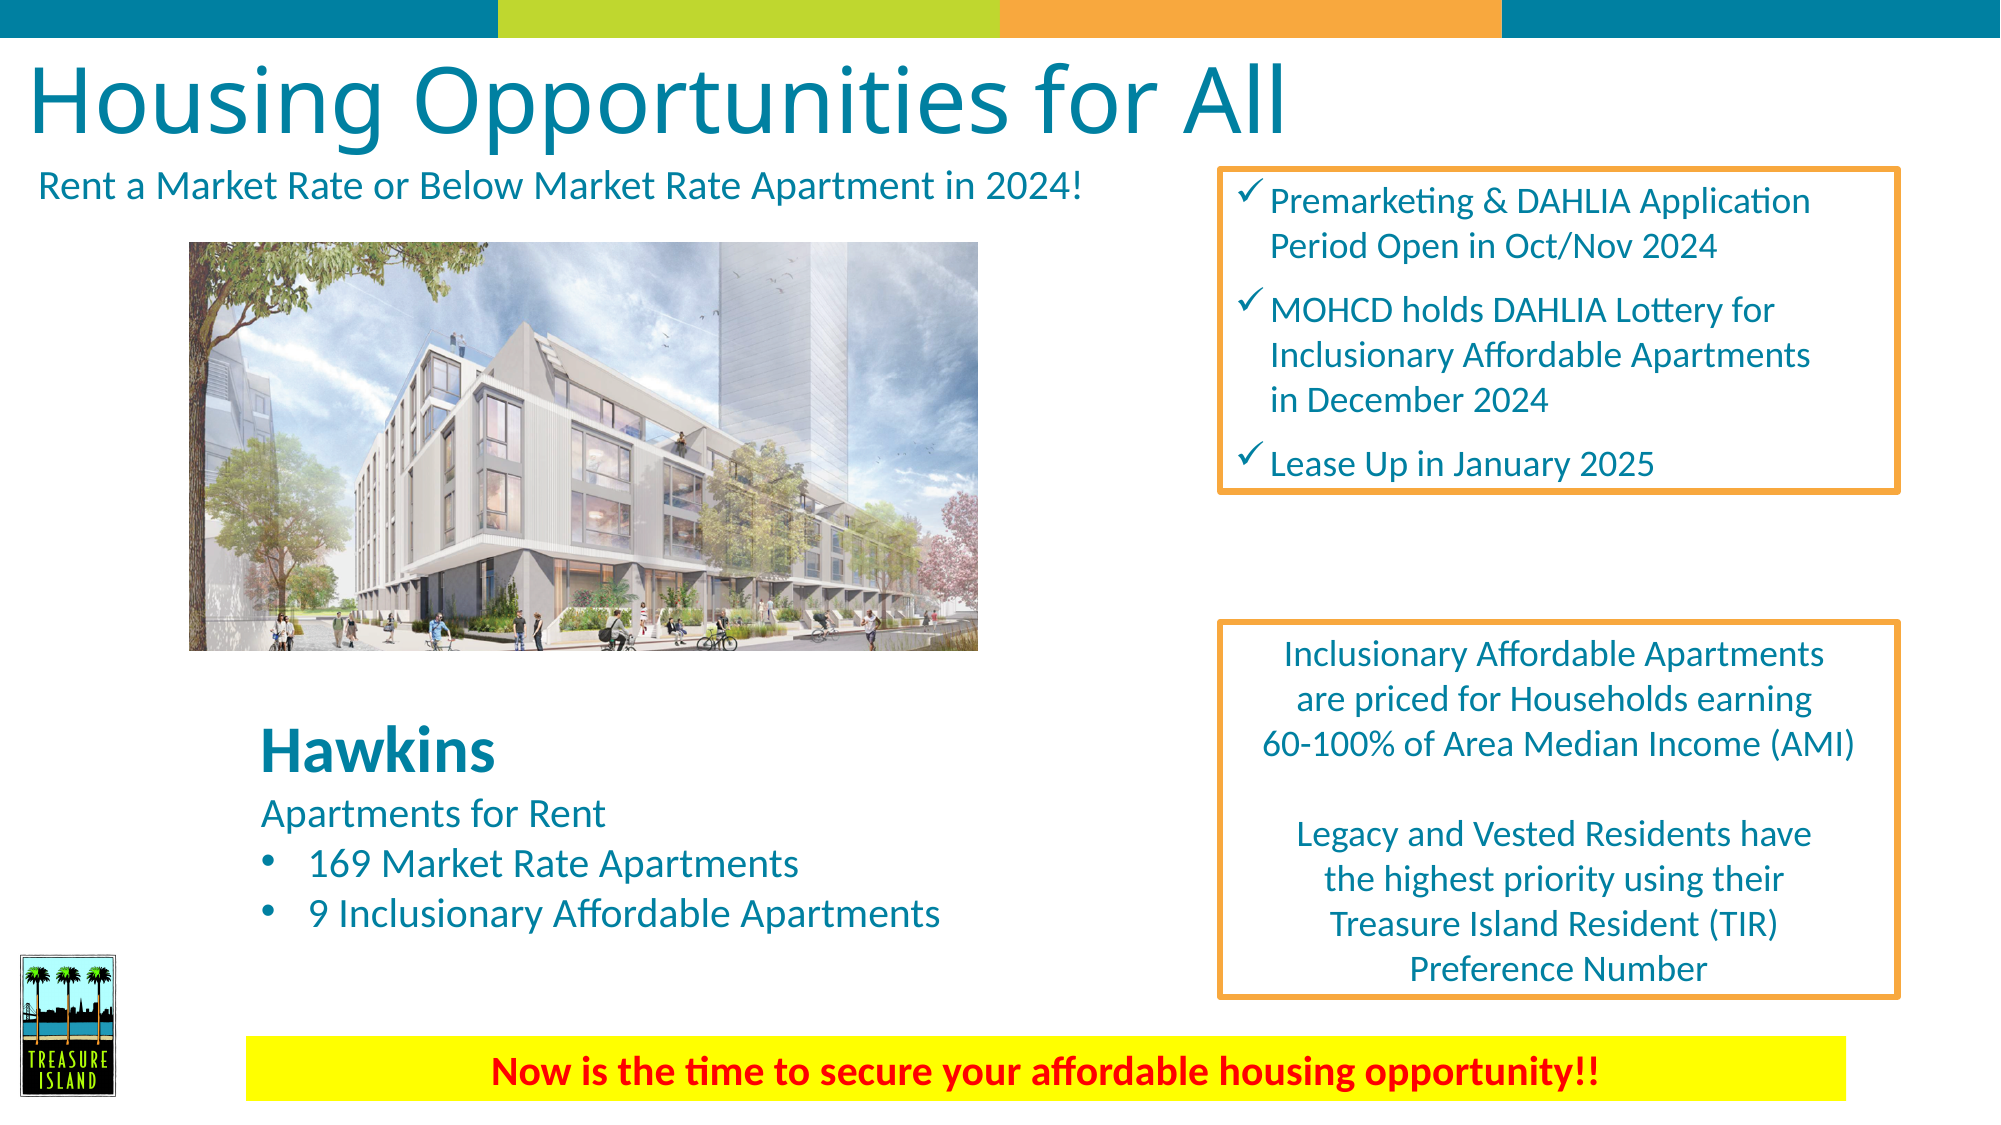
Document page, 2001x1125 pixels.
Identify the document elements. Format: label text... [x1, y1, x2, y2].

text_box Hawkins Apartments for Rent 169 Market Rate Apartments 9 Inclusionary Affordable Apartments [246, 698, 989, 943]
list Rent a Market Rate or Below Market Rate Apartment in 2024! [23, 150, 1145, 237]
picture [189, 242, 978, 651]
text_box Inclusionary Affordable Apartments are priced for Households earning 60-100% of Area Median Income (AMI) Legacy and Vested Residents have the highest priority using their Treasure Island Resident (TIR) Preference Number [1220, 621, 1898, 997]
title Housing Opportunities for All [11, 38, 1737, 170]
text_box Now is the time to secure your affordable housing opportunity!! [246, 1036, 1847, 1101]
text_box Premarketing & DAHLIA Application Period Open in Oct/Nov 2024 MOHCD holds DAHLIA Lottery for Inclusionary Affordable Apartments in December 2024 Lease Up in January 2025 [1220, 169, 1898, 492]
picture [18, 953, 118, 1099]
